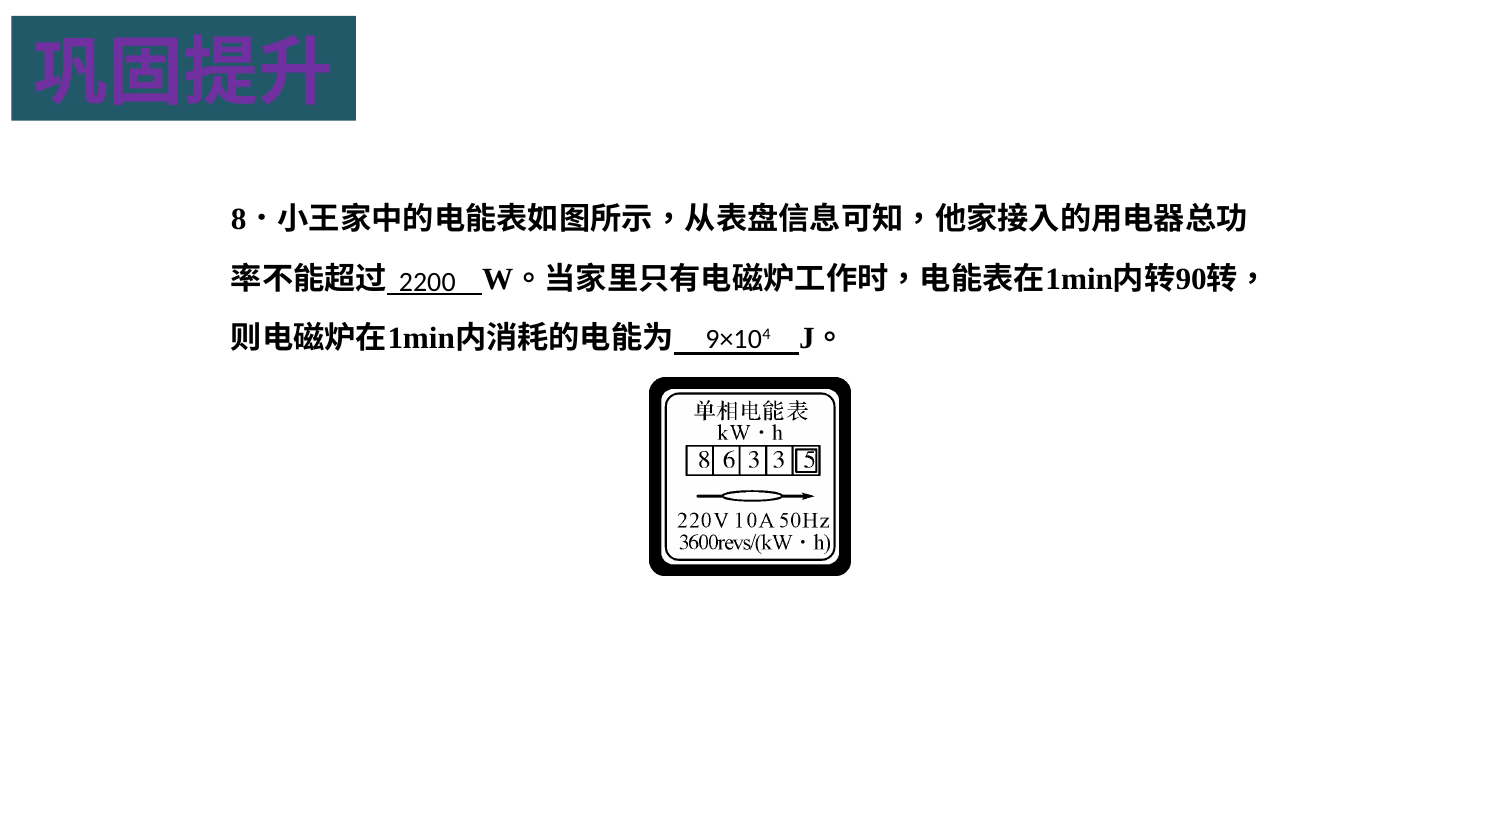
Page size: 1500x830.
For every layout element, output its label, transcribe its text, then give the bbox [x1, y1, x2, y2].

text_box 巩固提升 [11, 15, 356, 121]
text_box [230, 198, 1270, 594]
